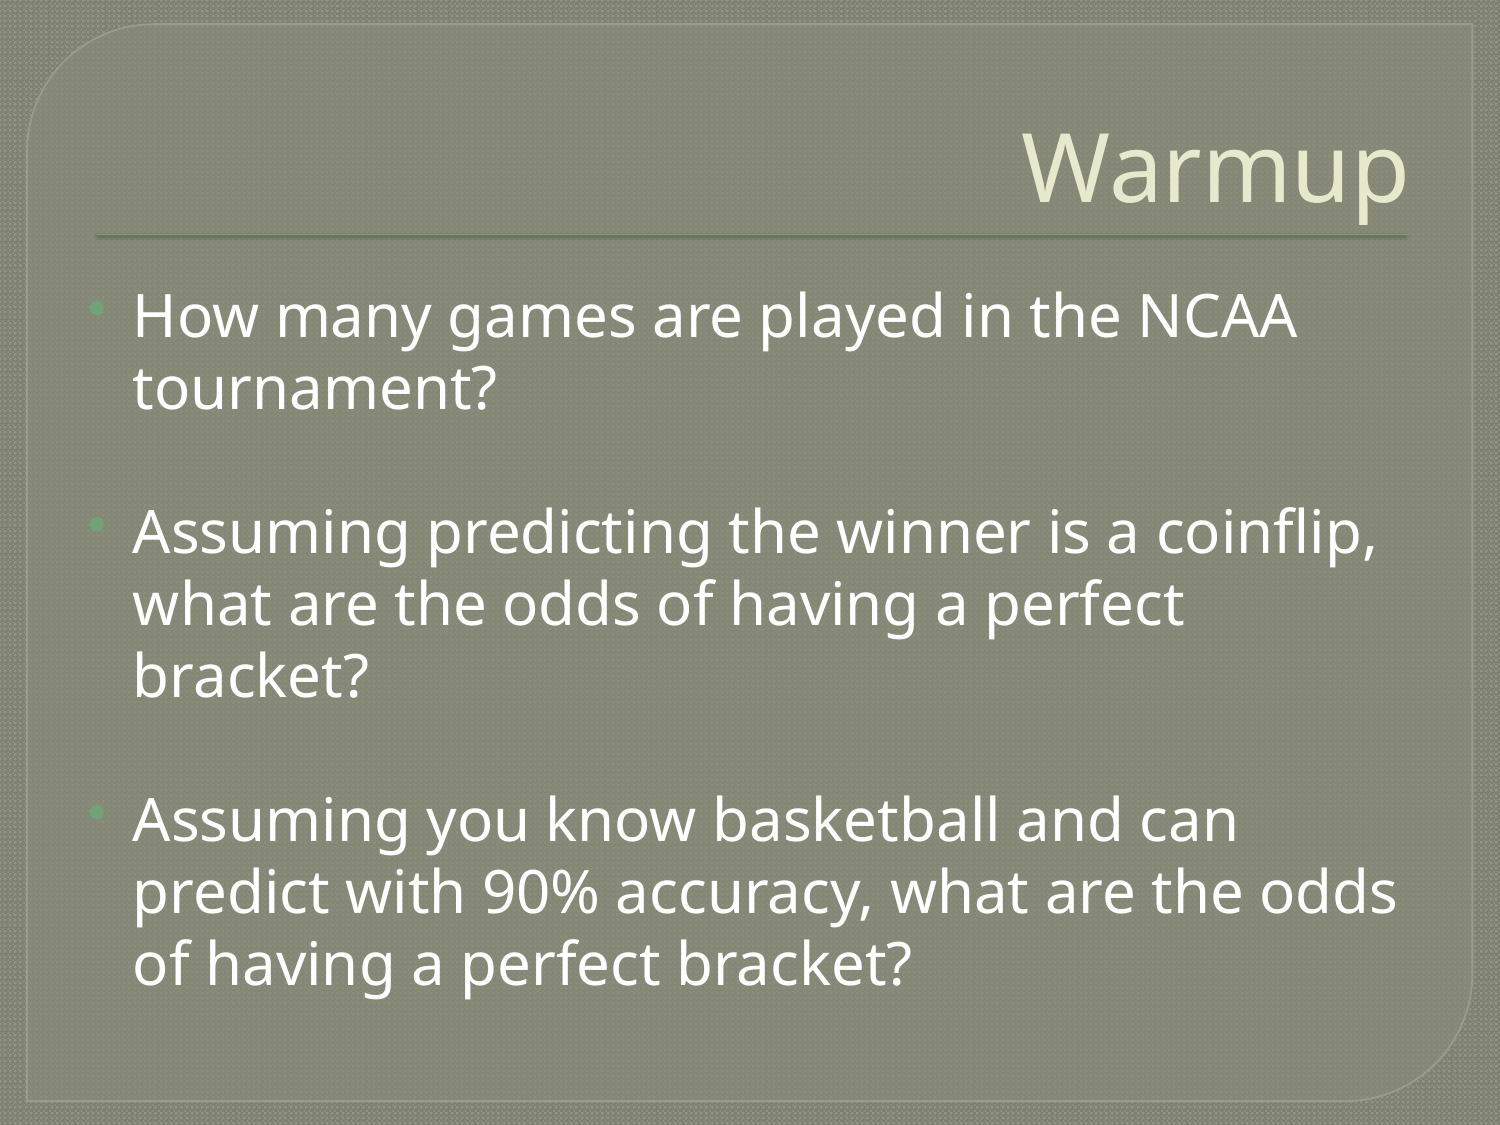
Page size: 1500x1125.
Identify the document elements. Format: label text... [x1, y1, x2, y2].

title Warmup [75, 41, 1425, 230]
list How many games are played in the NCAA tournament? Assuming predicting the winner is a coinflip, what are the odds of having a perfect bracket? Assuming you know basketball and can predict with 90% accuracy, what are the odds of having a perfect bracket? [75, 270, 1425, 1013]
